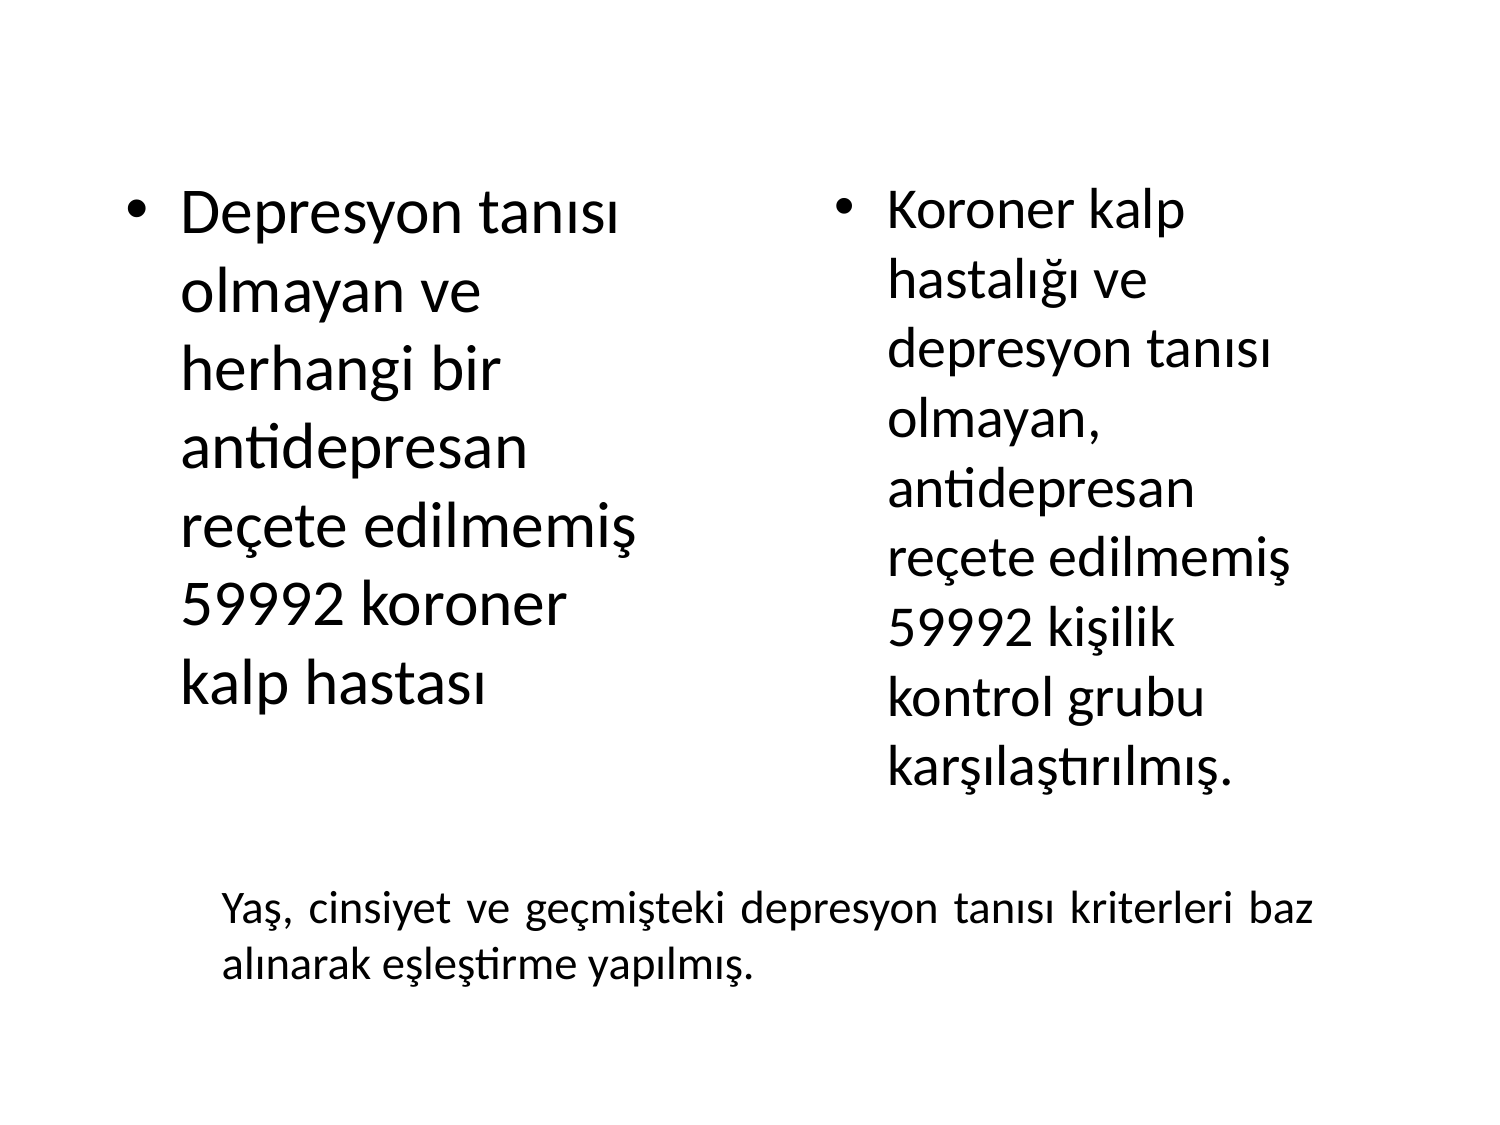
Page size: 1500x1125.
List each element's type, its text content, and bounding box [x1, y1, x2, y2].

text_box Koroner kalp hastalığı ve depresyon tanısı olmayan, antidepresan reçete edilmemiş 59992 kişilik kontrol grubu karşılaştırılmış. [819, 163, 1365, 806]
list Depresyon tanısı olmayan ve herhangi bir antidepresan reçete edilmemiş 59992 koroner kalp hastası [110, 160, 656, 792]
text_box Yaş, cinsiyet ve geçmişteki depresyon tanısı kriterleri baz alınarak eşleştirme yapılmış. [206, 869, 1331, 1000]
